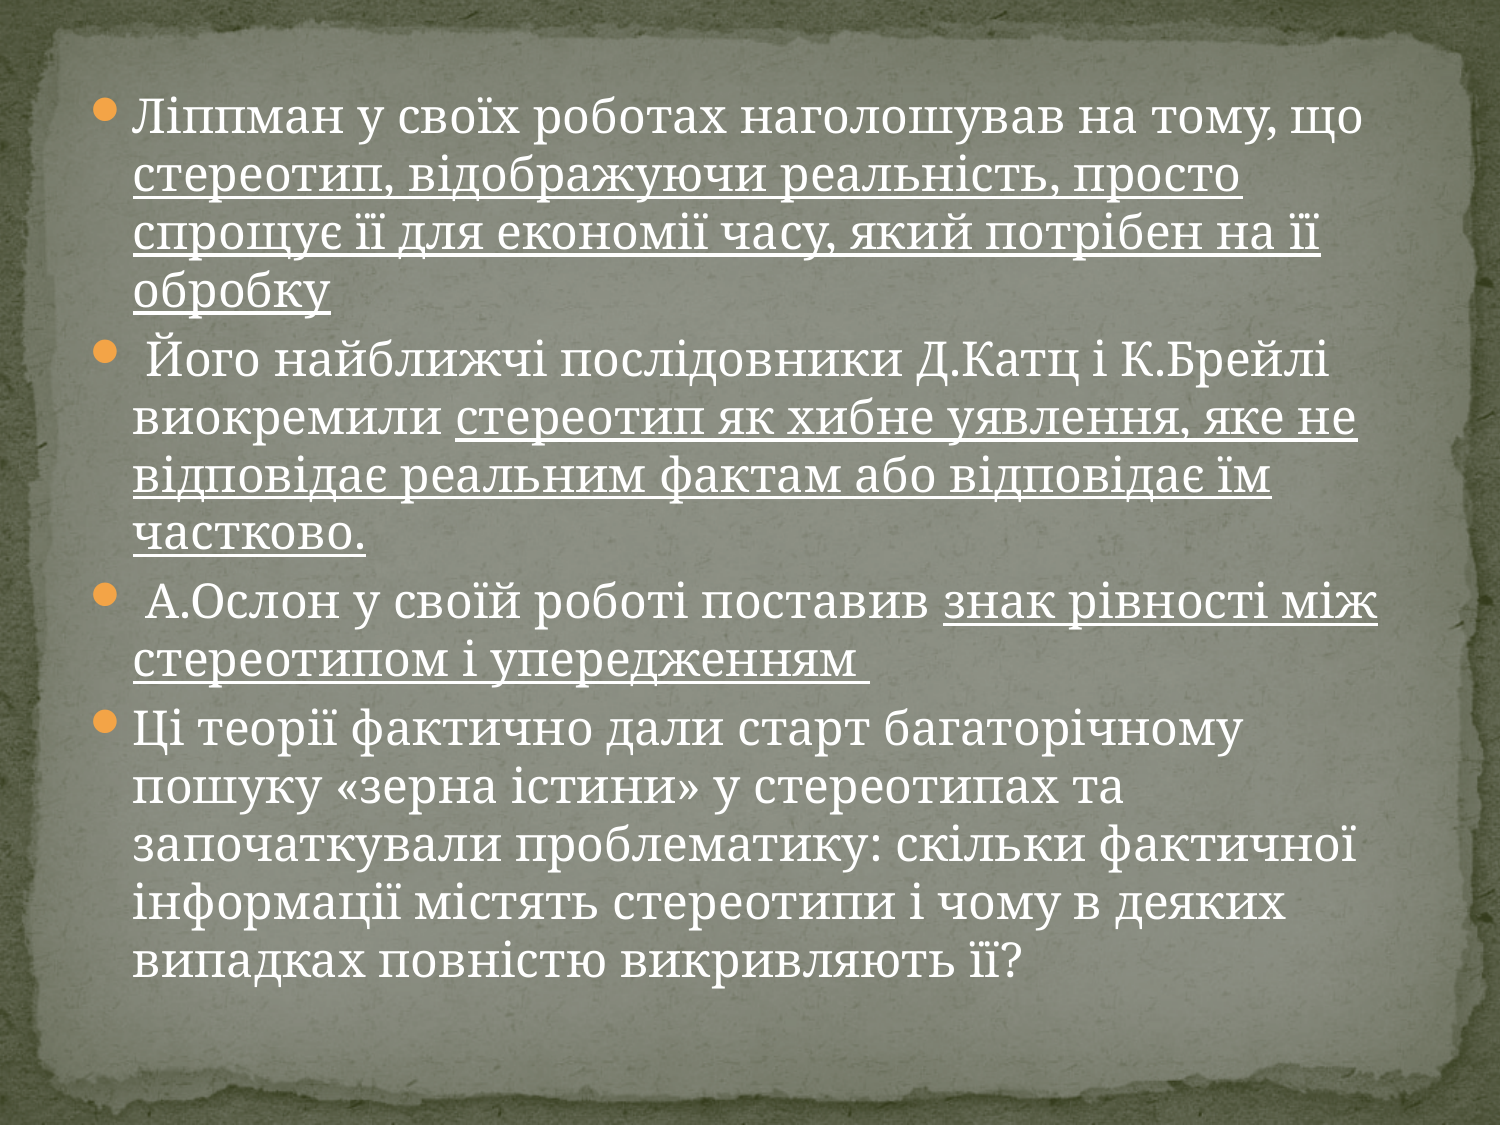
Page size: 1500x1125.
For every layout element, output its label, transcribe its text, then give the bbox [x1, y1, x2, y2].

list Ліппман у своїх роботах наголошував на тому, що стереотип, відображуючи реальність, просто спрощує її для економії часу, який потрібен на її обробку Його найближчі послідовники Д.Катц і К.Брейлі виокремили стереотип як хибне уявлення, яке не відповідає реальним фактам або відповідає їм частково. А.Ослон у своїй роботі поставив знак рівності між стереотипом і упередженням Ці теорії фактично дали старт багаторічному пошуку «зерна істини» у стереотипах та започаткували проблематику: скільки фактичної інформації містять стереотипи і чому в деяких випадках повністю викривляють її? [75, 78, 1425, 1000]
